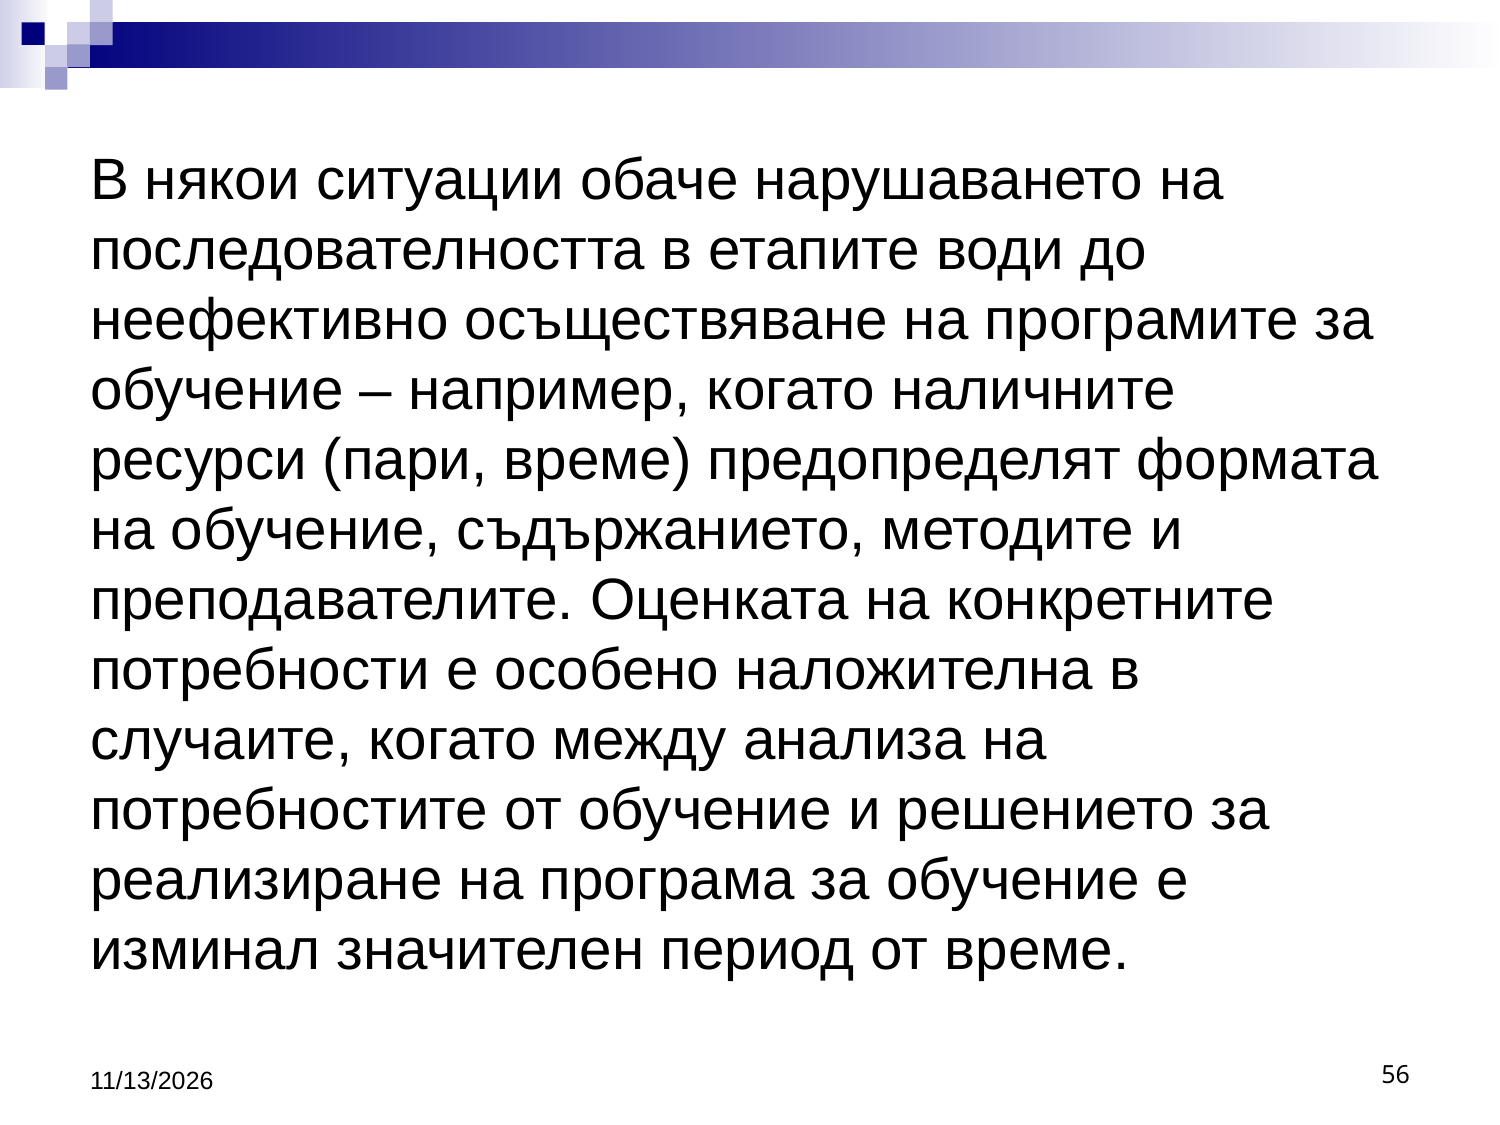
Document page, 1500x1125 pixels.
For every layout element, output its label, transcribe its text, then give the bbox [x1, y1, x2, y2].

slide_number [75, 1024, 425, 1103]
title В някои ситуации обаче нарушаването на последователността в етапите води до неефективно осъществяване на програмите за обучение – например, когато наличните ресурси (пари, време) предопределят формата на обучение, съдържанието, методите и преподавателите. Оценката на конкретните потребности е особено наложителна в случаите, когато между анализа на потребностите от обучение и решението за реализиране на програма за обучение е изминал значителен период от време. [75, 75, 1425, 1047]
slide_number 56 [1074, 1025, 1425, 1100]
